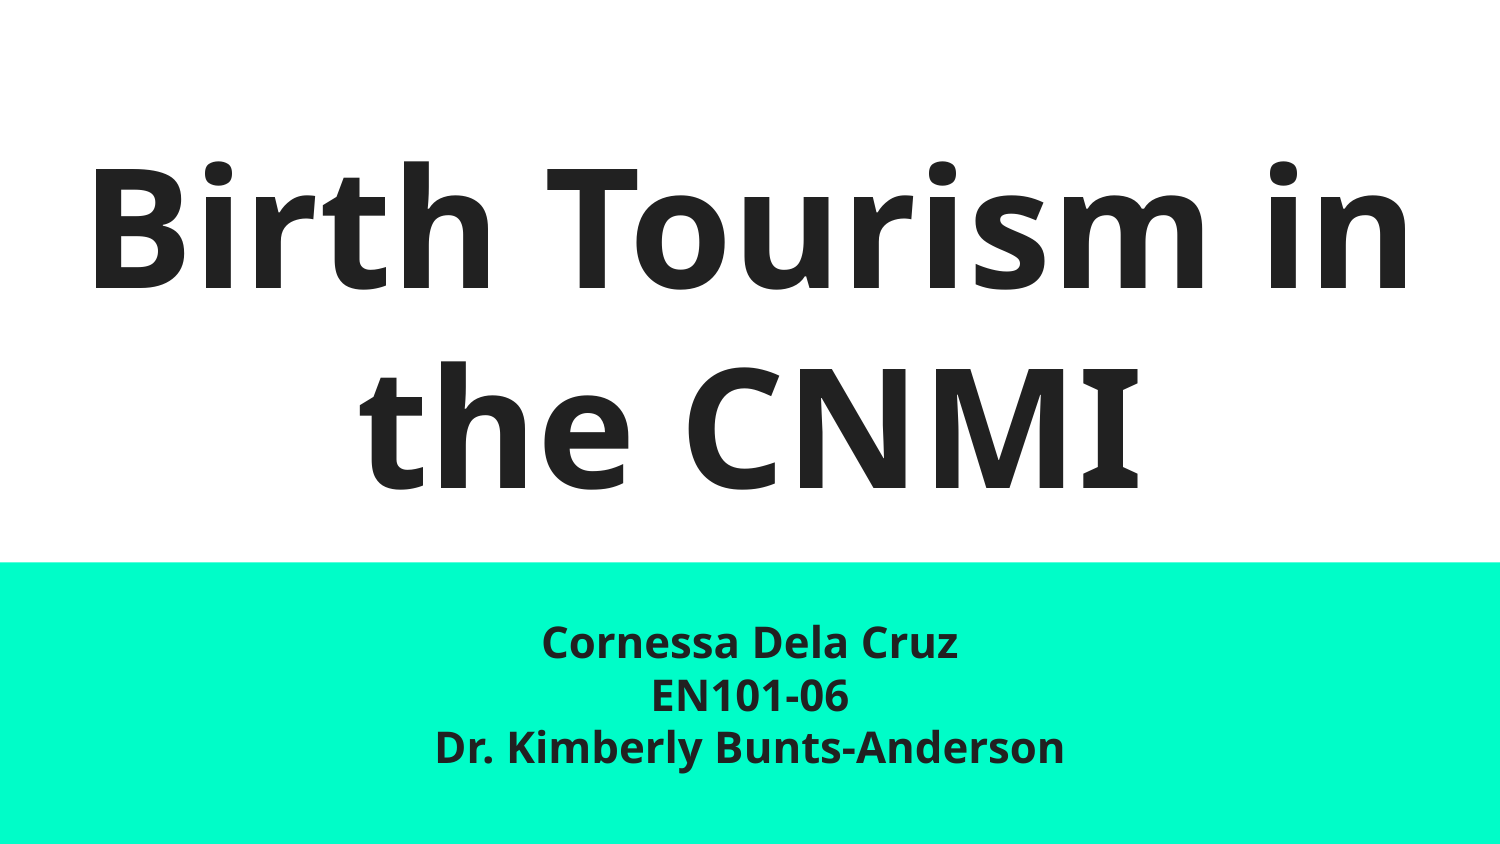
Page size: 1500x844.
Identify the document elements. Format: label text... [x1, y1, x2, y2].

title Birth Tourism in the CNMI [51, 153, 1449, 490]
subtitle Cornessa Dela Cruz EN101-06 Dr. Kimberly Bunts-Anderson [51, 602, 1449, 786]
